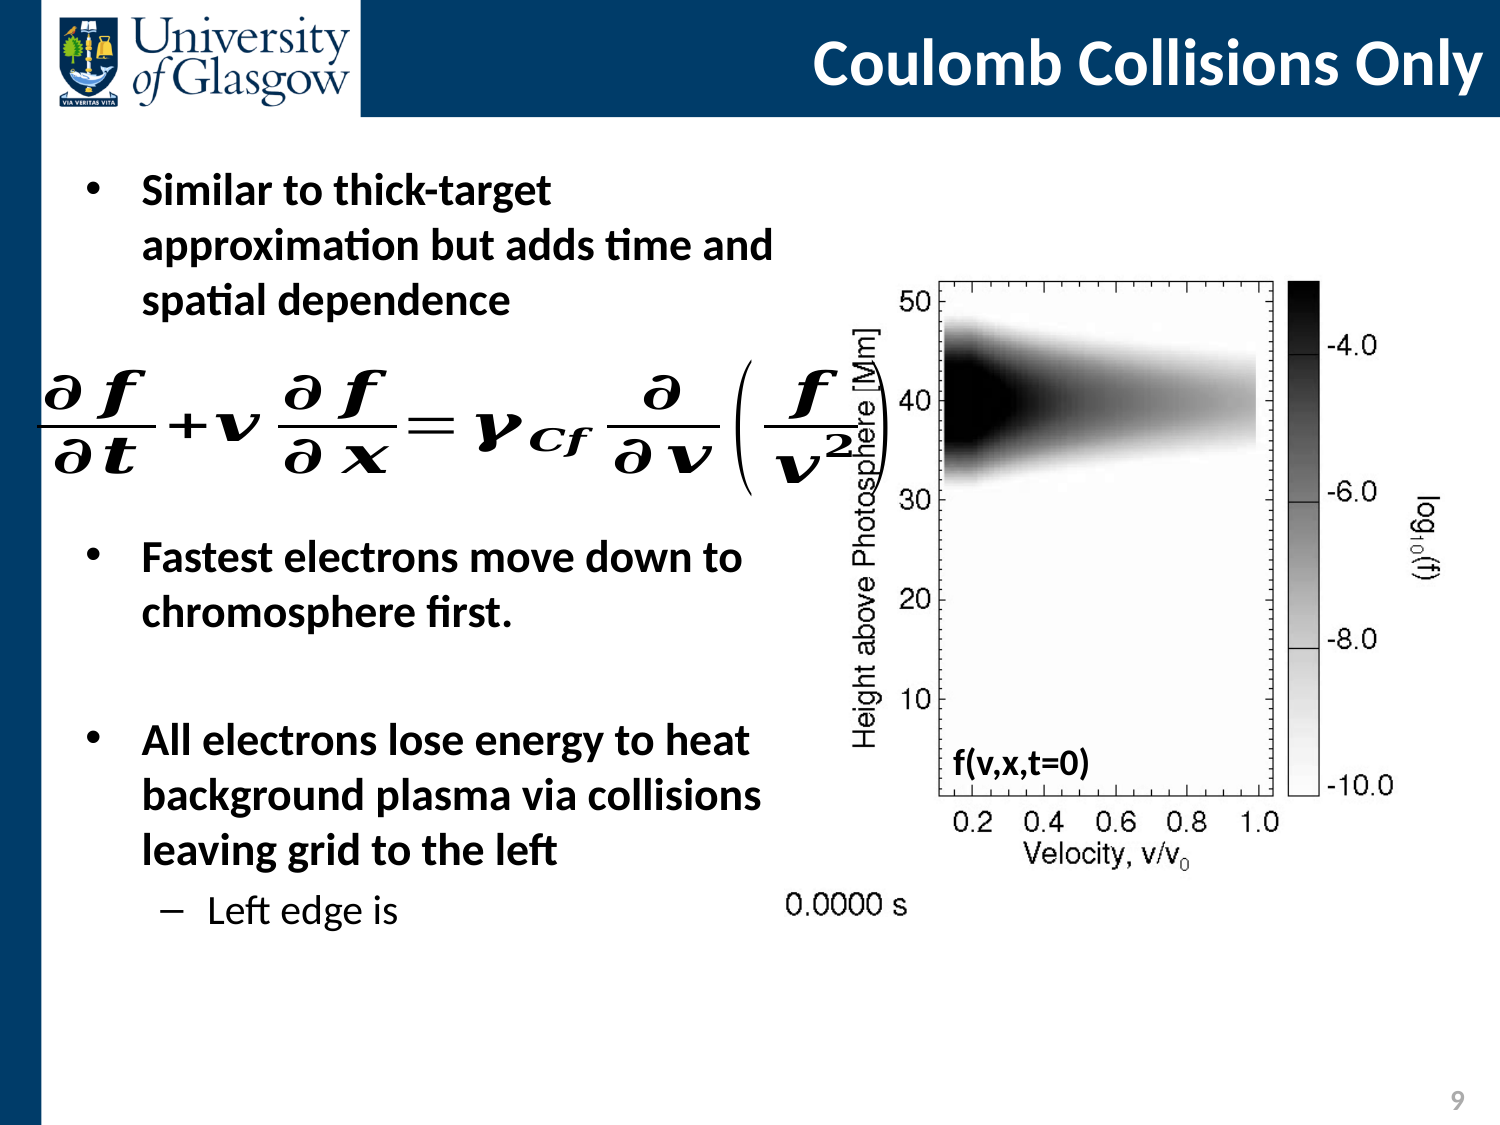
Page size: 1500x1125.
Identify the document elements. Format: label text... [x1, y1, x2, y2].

slide_number 9 [1366, 1041, 1480, 1124]
picture [58, 16, 351, 107]
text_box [783, 208, 1493, 918]
title Coulomb Collisions Only [360, 0, 1500, 118]
